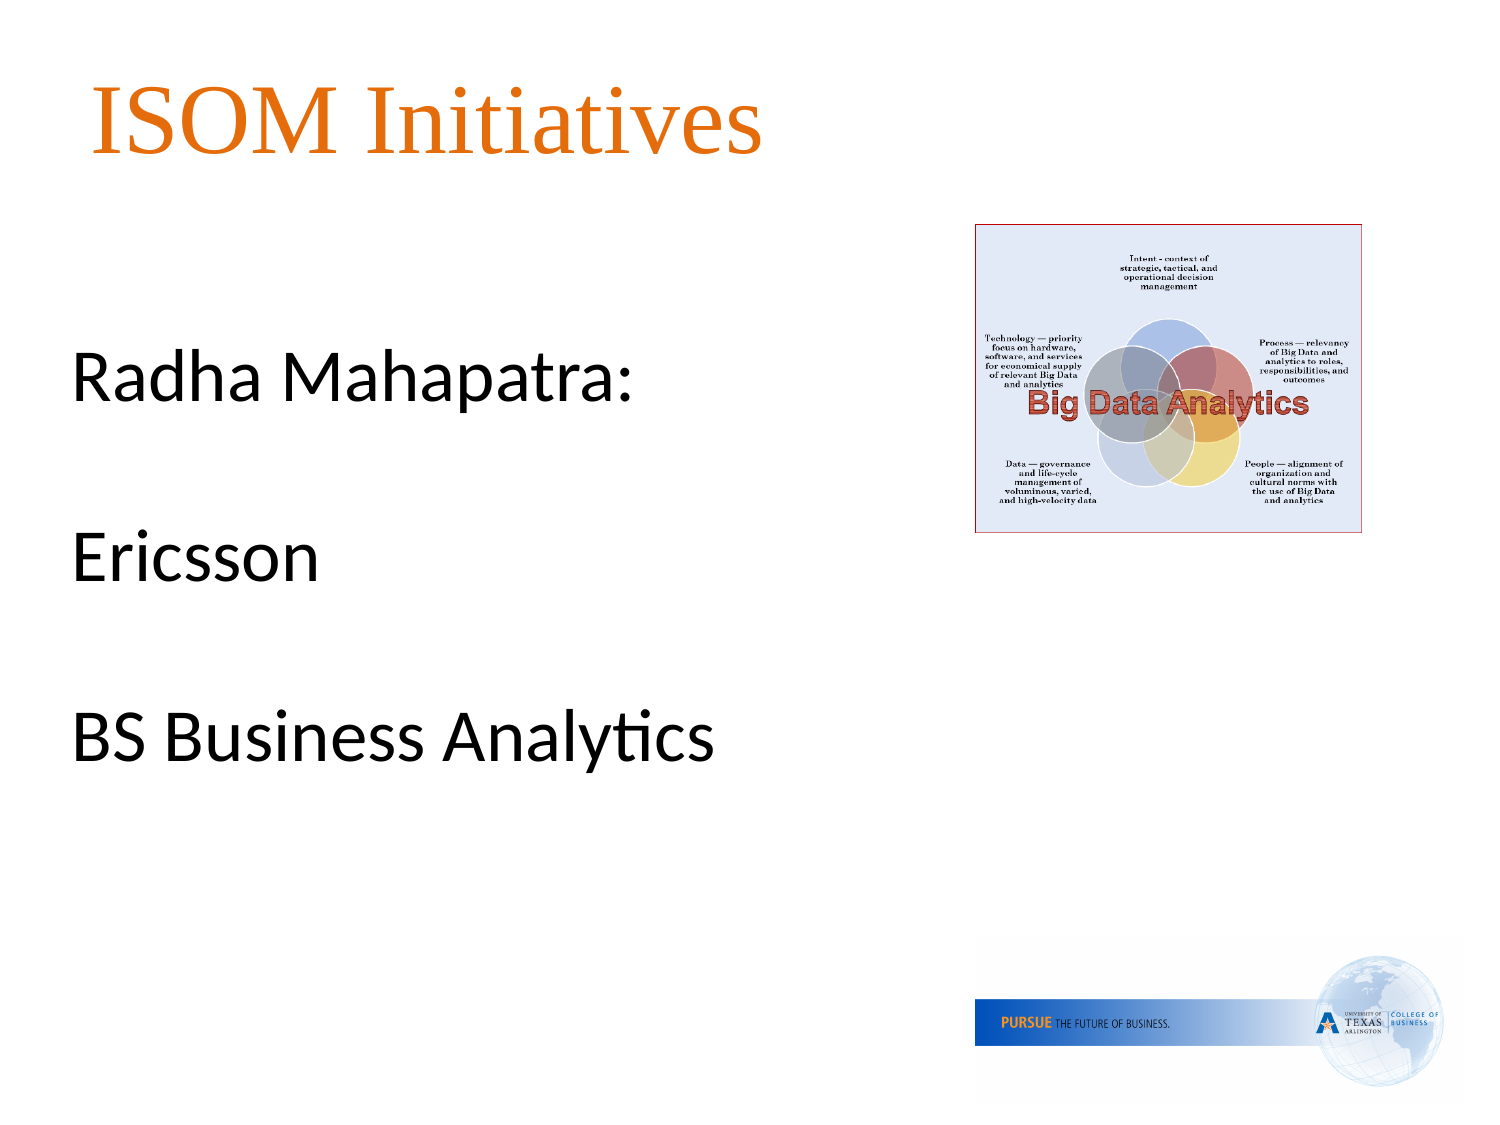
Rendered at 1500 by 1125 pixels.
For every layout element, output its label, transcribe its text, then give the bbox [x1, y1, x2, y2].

picture [974, 224, 1363, 533]
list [974, 936, 1463, 1107]
text_box Radha Mahapatra: Ericsson BS Business Analytics [56, 319, 1483, 785]
title ISOM Initiatives [75, 44, 1425, 183]
